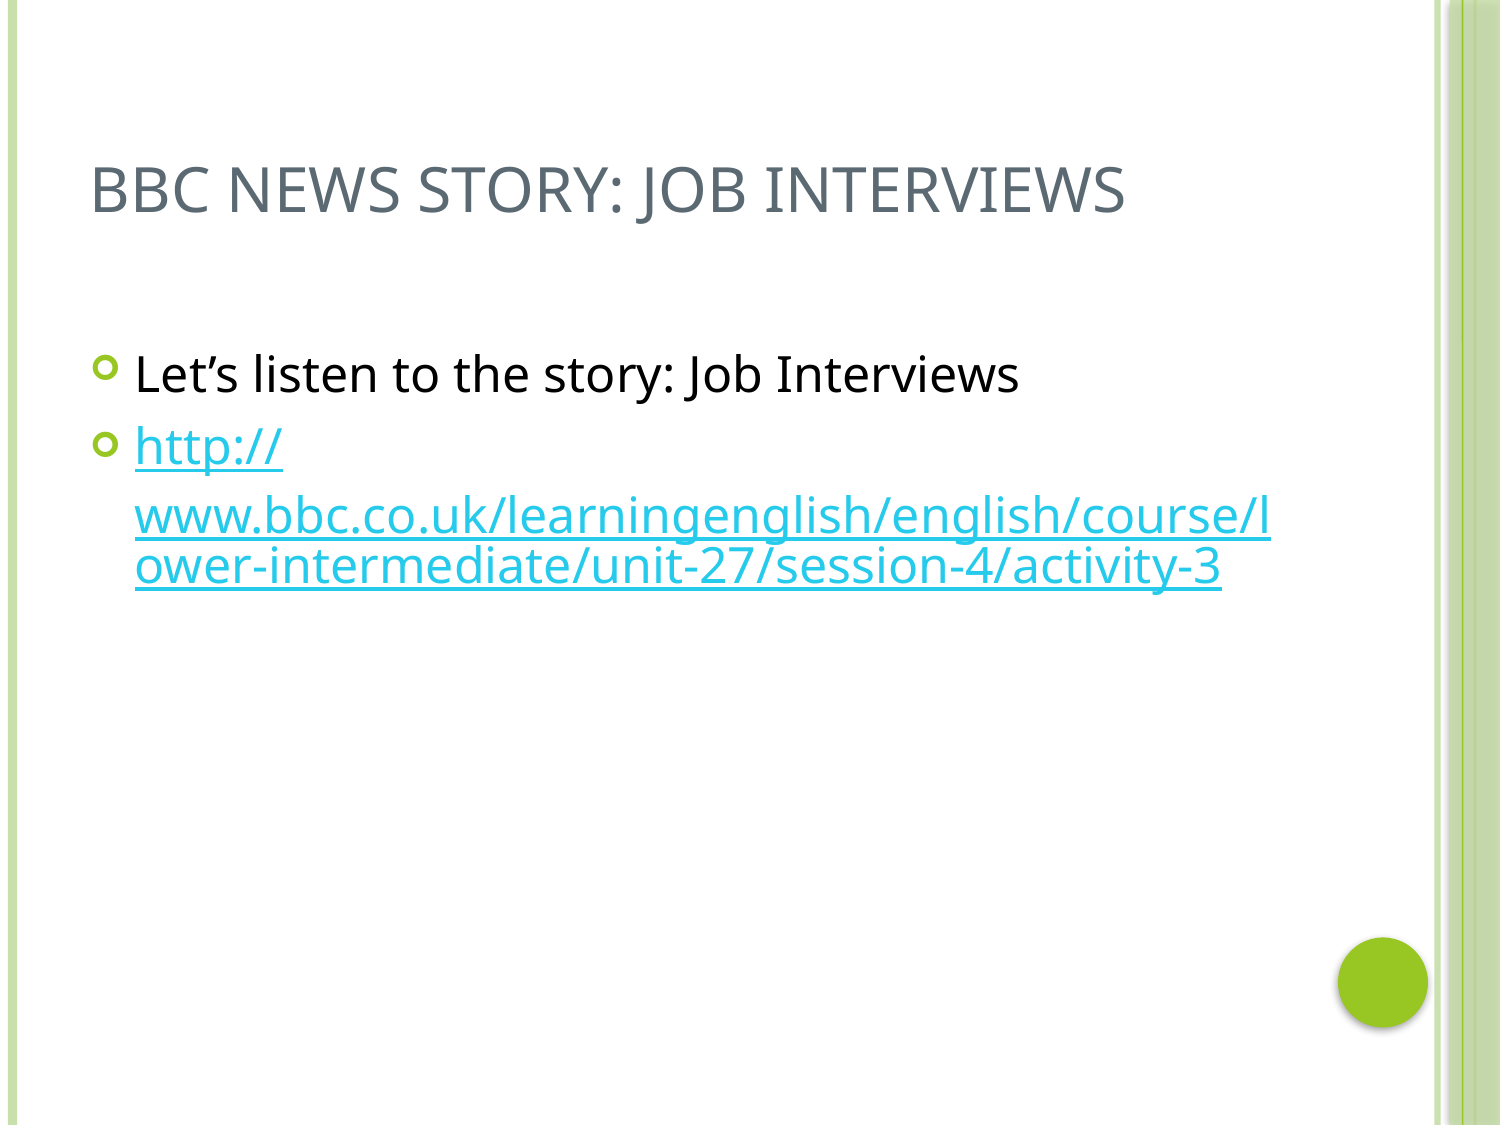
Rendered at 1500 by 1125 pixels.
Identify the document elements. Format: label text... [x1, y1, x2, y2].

list Let’s listen to the story: Job Interviews http://www.bbc.co.uk/learningenglish/english/course/lower-intermediate/unit-27/session-4/activity-3 [75, 262, 1300, 1062]
title BBC News Story: Job Interviews [75, 45, 1300, 233]
